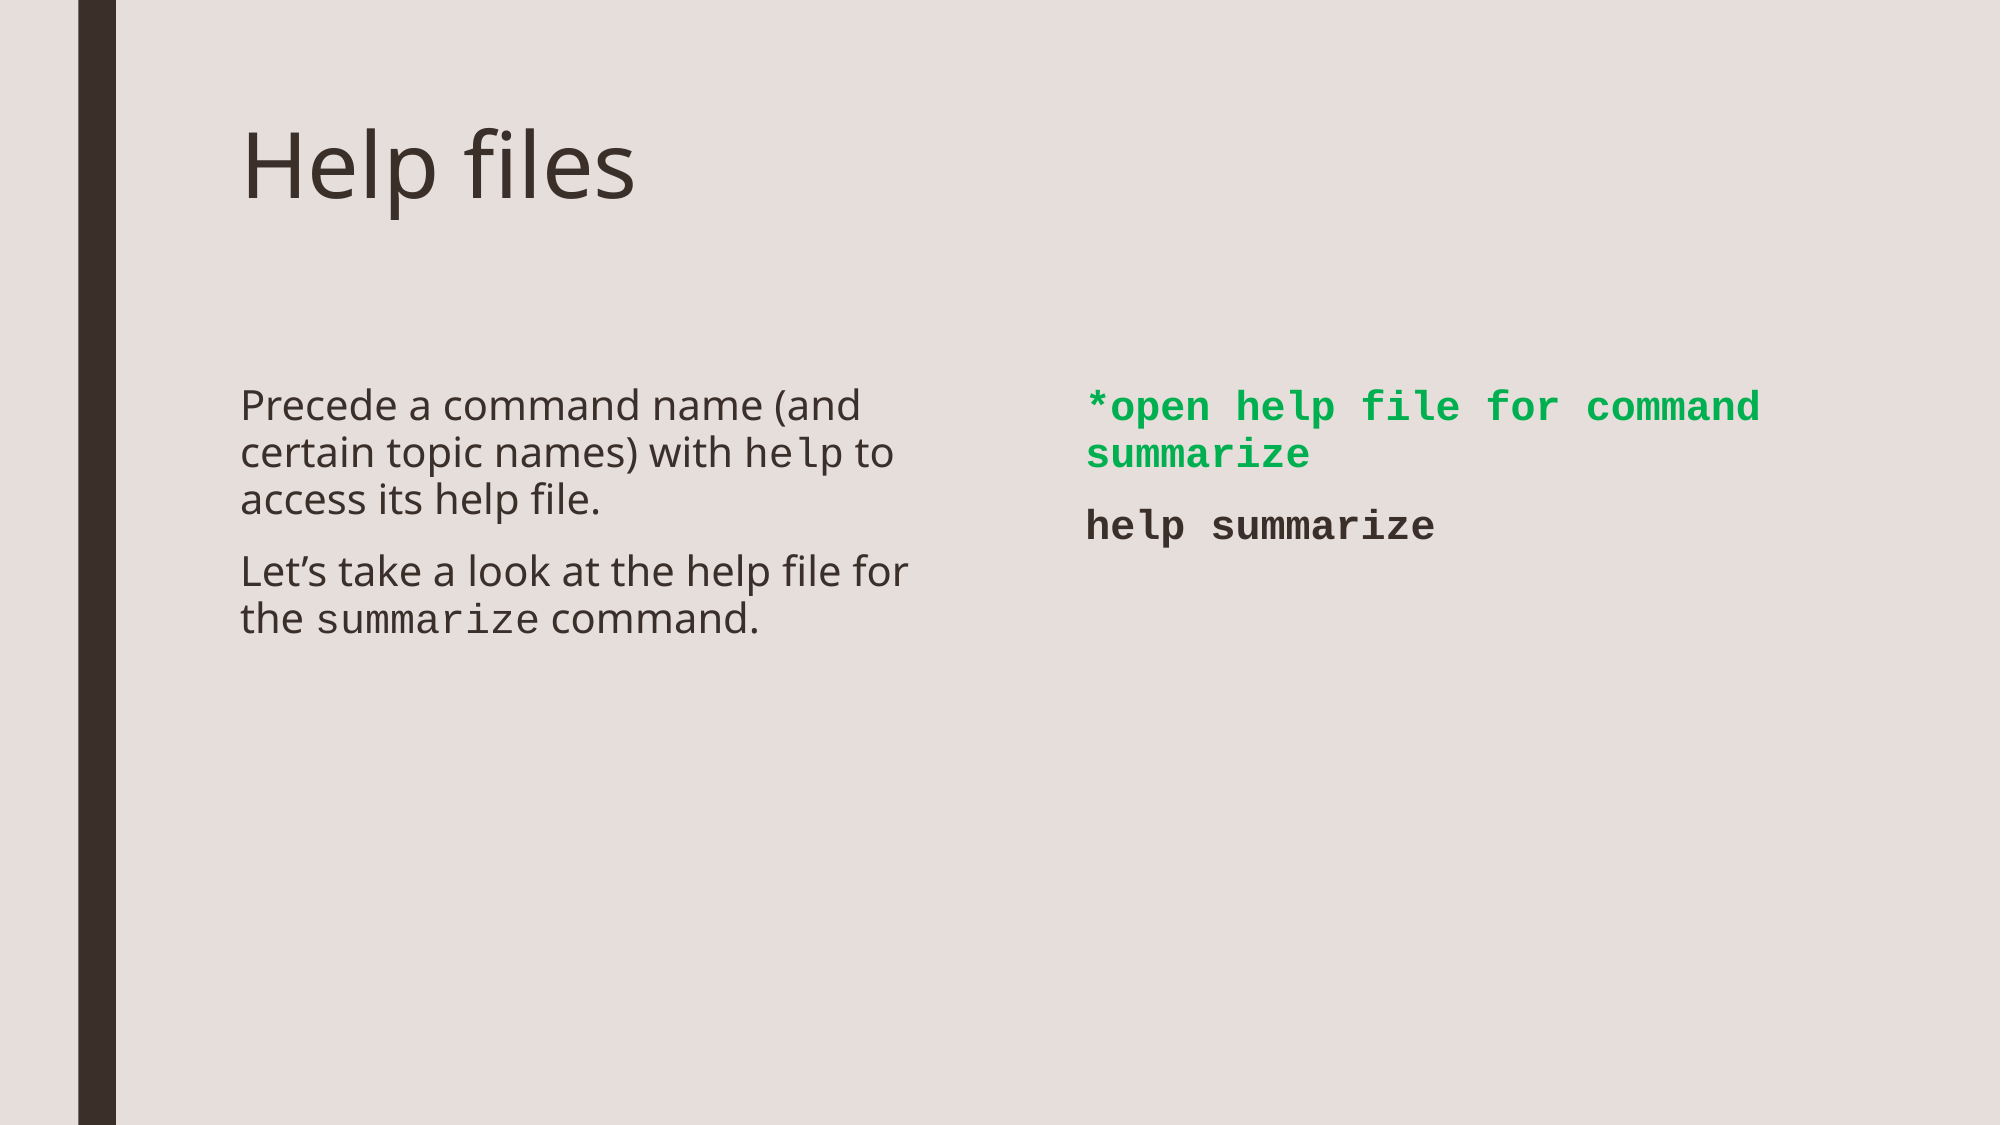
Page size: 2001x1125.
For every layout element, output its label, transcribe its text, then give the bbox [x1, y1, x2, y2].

list Precede a command name (and certain topic names) with help to access its help file. Let’s take a look at the help file for the summarize command. [225, 375, 955, 963]
title Help files [225, 112, 1800, 357]
list *open help file for command summarize help summarize [1070, 375, 1801, 963]
